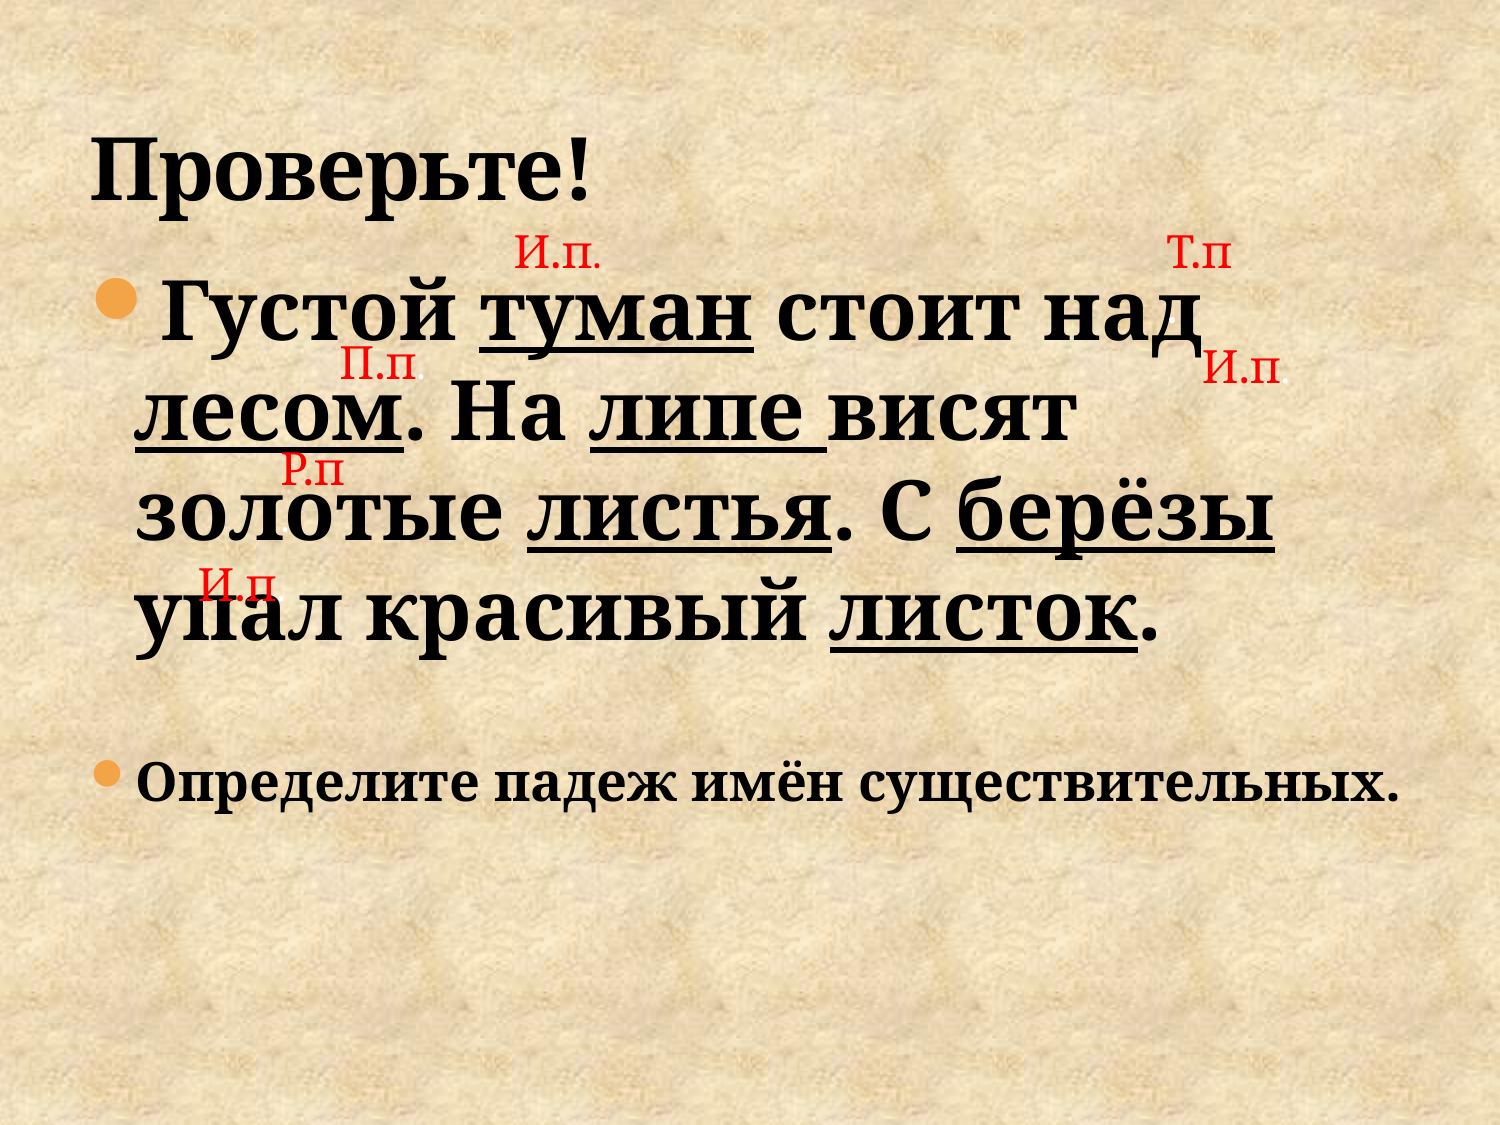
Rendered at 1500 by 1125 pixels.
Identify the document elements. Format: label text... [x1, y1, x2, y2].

text_box И.п. [1187, 329, 1329, 400]
text_box П.п. [324, 326, 443, 396]
picture [0, 0, 1500, 1125]
text_box И.п. [498, 215, 641, 286]
text_box И.п. [182, 548, 313, 619]
text_box Т.п. [1151, 215, 1258, 341]
list Густой туман стоит над лесом. На липе висят золотые листья. С берёзы упал красивый листок. Определите падеж имён существительных. [75, 249, 1425, 1000]
title Проверьте! [74, 24, 1425, 225]
text_box Р.п. [265, 432, 361, 548]
